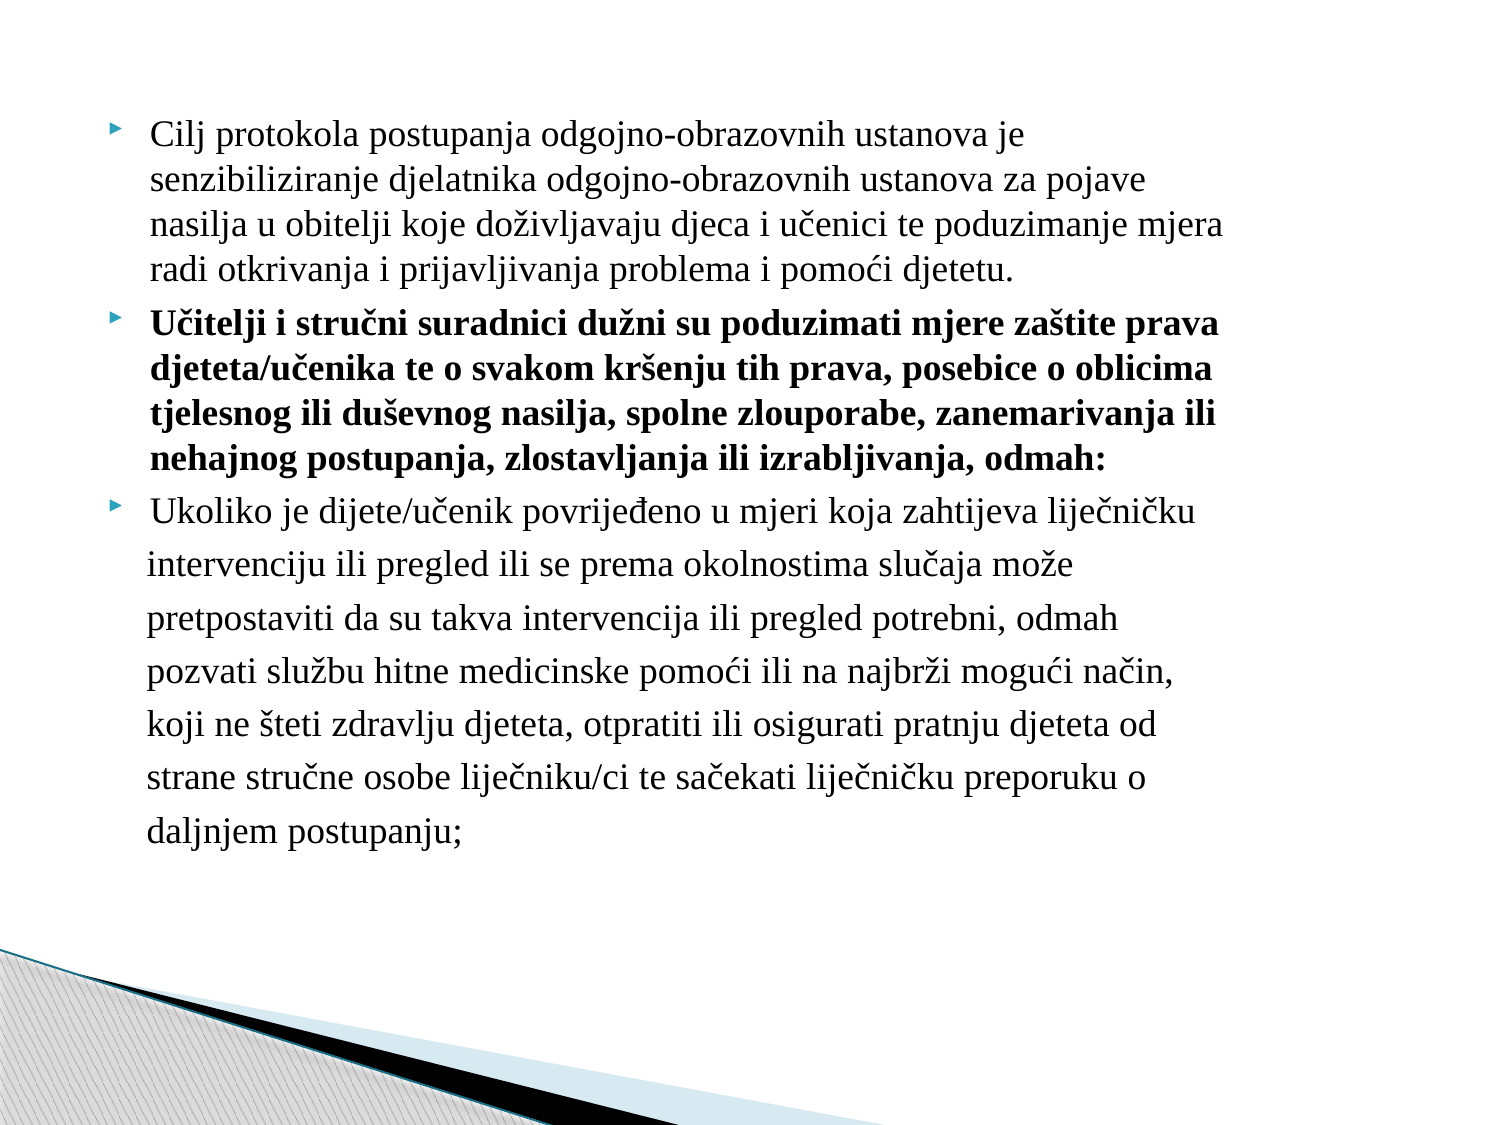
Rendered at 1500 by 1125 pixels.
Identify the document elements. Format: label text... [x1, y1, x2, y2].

list Cilj protokola postupanja odgojno-obrazovnih ustanova je senzibiliziranje djelatnika odgojno-obrazovnih ustanova za pojave nasilja u obitelji koje doživljavaju djeca i učenici te poduzimanje mjera radi otkrivanja i prijavljivanja problema i pomoći djetetu. Učitelji i stručni suradnici dužni su poduzimati mjere zaštite prava djeteta/učenika te o svakom kršenju tih prava, posebice o oblicima tjelesnog ili duševnog nasilja, spolne zlouporabe, zanemarivanja ili nehajnog postupanja, zlostavljanja ili izrabljivanja, odmah: Ukoliko je dijete/učenik povrijeđeno u mjeri koja zahtijeva liječničku intervenciju ili pregled ili se prema okolnostima slučaja može pretpostaviti da su takva intervencija ili pregled potrebni, odmah pozvati službu hitne medicinske pomoći ili na najbrži mogući način, koji ne šteti zdravlju djeteta, otpratiti ili osigurati pratnju djeteta od strane stručne osobe liječniku/ci te sačekati liječničku preporuku o daljnjem postupanju; [75, 101, 1263, 1059]
